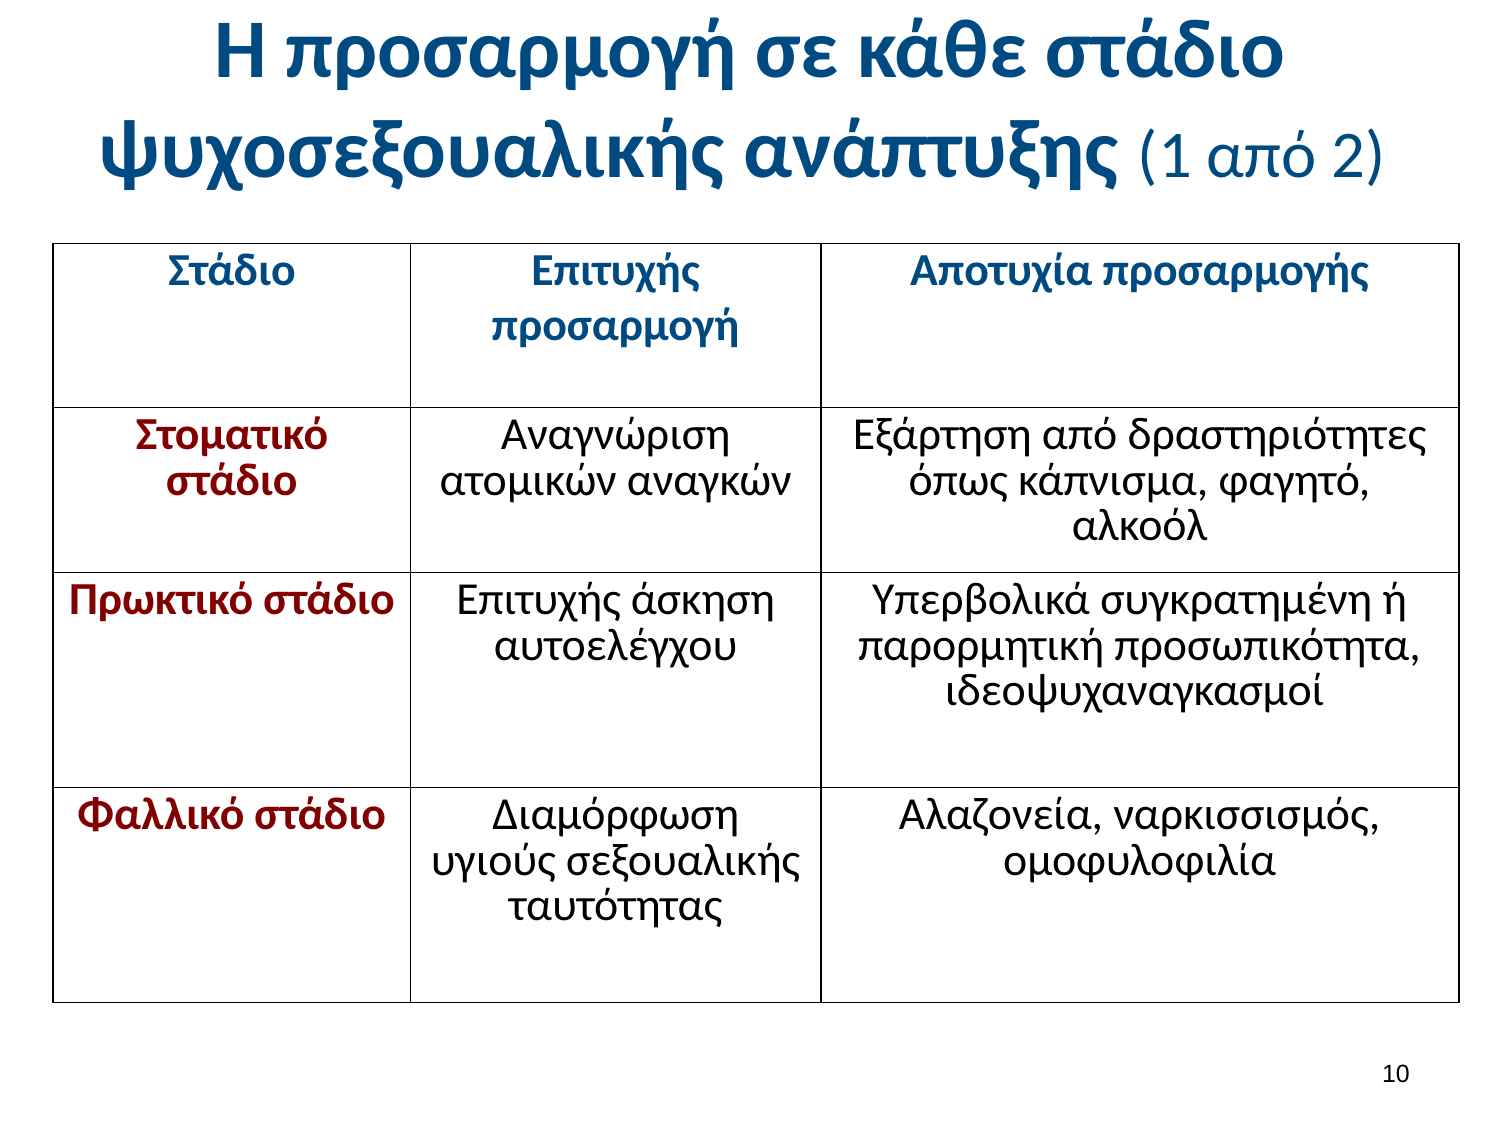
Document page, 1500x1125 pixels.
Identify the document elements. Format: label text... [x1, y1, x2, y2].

table_header Επιτυχής προσαρμογή [411, 244, 820, 407]
table_cell Αναγνώριση ατομικών αναγκών [411, 408, 820, 572]
slide_number 9 [1074, 1042, 1425, 1103]
table_header Στάδιο [54, 244, 410, 407]
table_cell Πρωκτικό στάδιο [54, 573, 410, 787]
table_cell Υπερβολικά συγκρατημένη ή παρορμητική προσωπικότητα, ιδεοψυχαναγκασμοί [822, 573, 1458, 787]
table_cell Εξάρτηση από δραστηριότητες όπως κάπνισμα, φαγητό, αλκοόλ [822, 408, 1458, 572]
table_cell Επιτυχής άσκηση αυτοελέγχου [411, 573, 820, 787]
table_header Αποτυχία προσαρμογής [822, 244, 1458, 407]
table_cell Αλαζονεία, ναρκισσισμός, ομοφυλοφιλία [822, 788, 1458, 1002]
table_cell Φαλλικό στάδιο [54, 788, 410, 1002]
title Η προσαρμογή σε κάθε στάδιο ψυχοσεξουαλικής ανάπτυξης (1 από 2) [0, 19, 1500, 169]
table_cell Διαμόρφωση υγιούς σεξουαλικής ταυτότητας [411, 788, 820, 1002]
table_cell Στοματικό στάδιο [54, 408, 410, 572]
